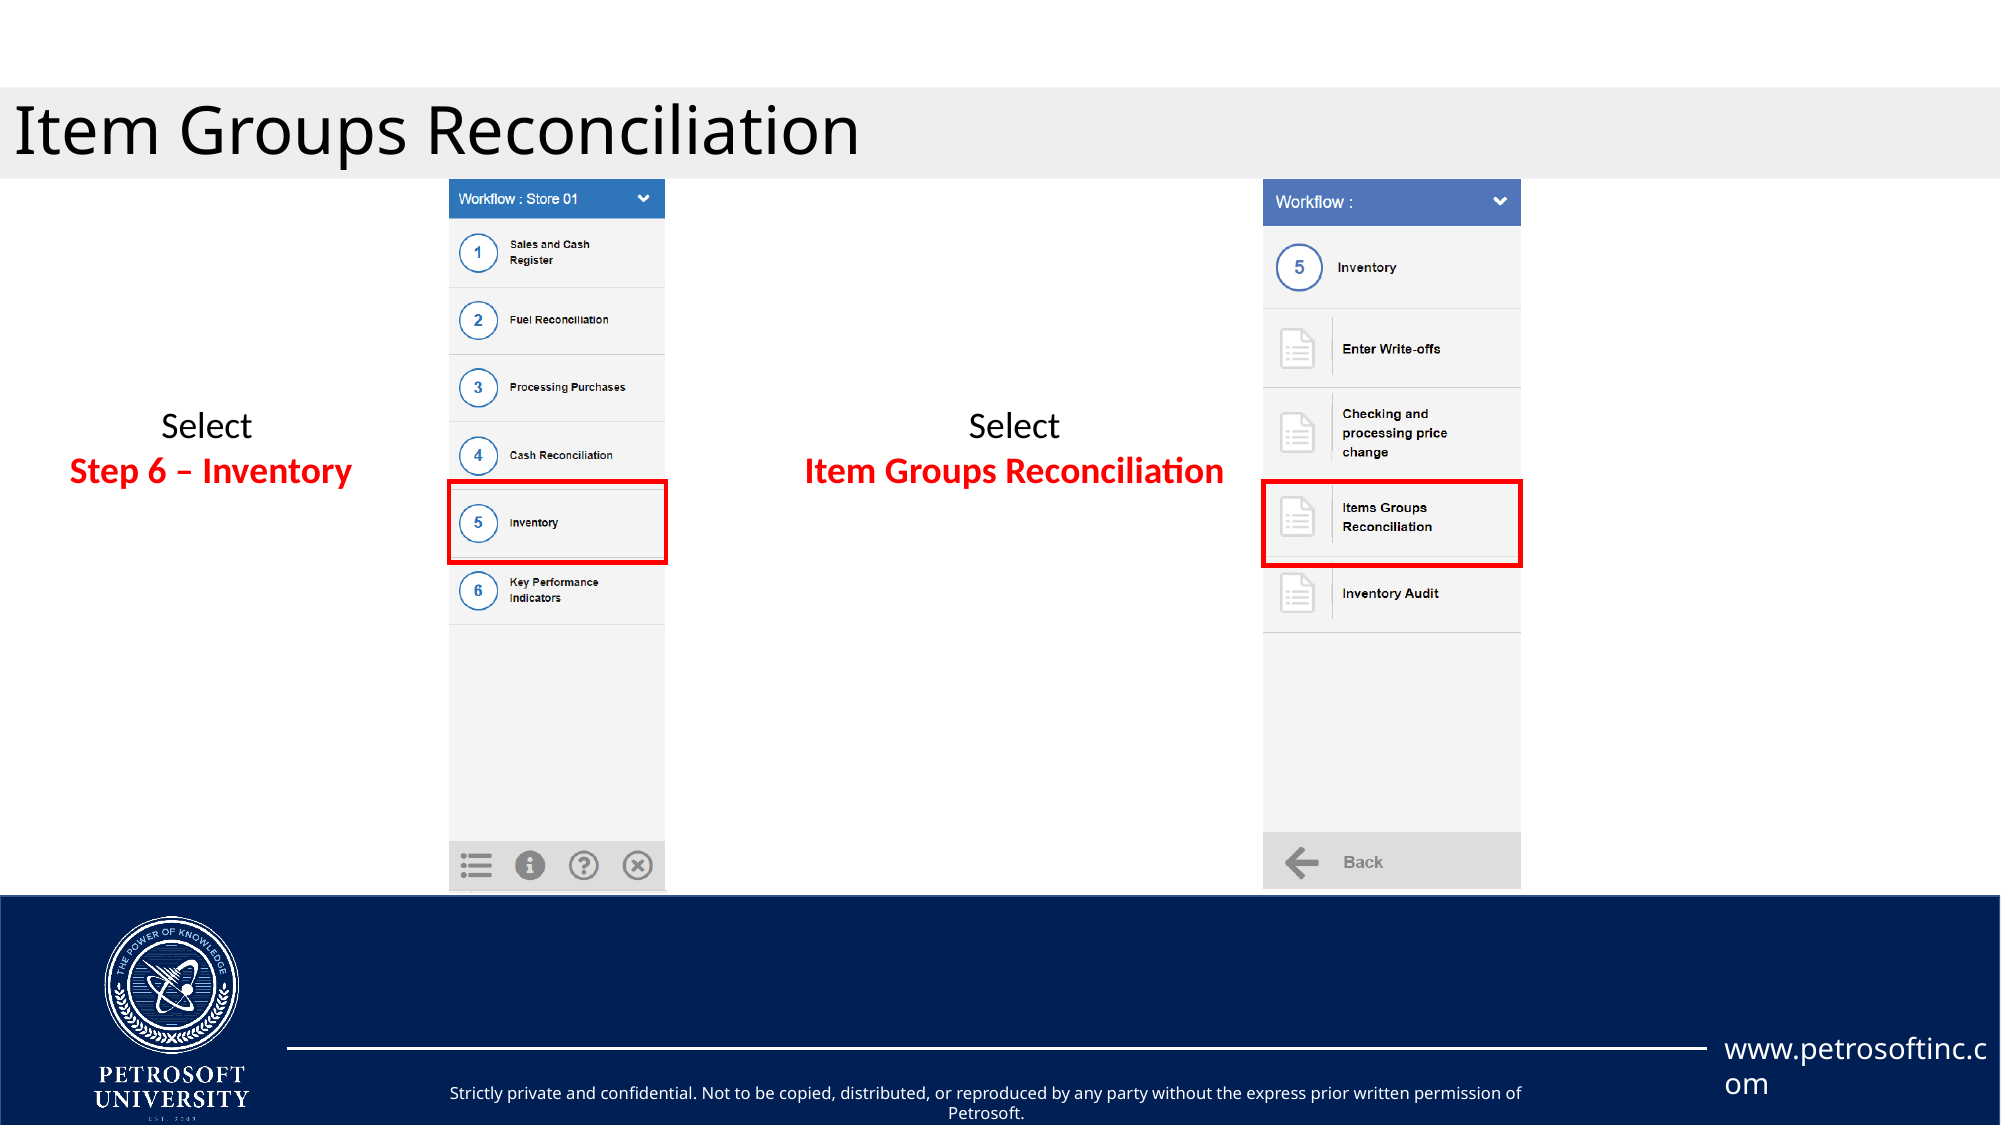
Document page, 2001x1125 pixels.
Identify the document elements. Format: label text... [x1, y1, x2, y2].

picture [449, 179, 667, 894]
text_box Select Step 6 – Inventory [50, 393, 372, 499]
picture [94, 916, 249, 1121]
text_box Select Item Groups Reconciliation [789, 393, 1240, 499]
picture [1263, 179, 1521, 889]
title Item Groups Reconciliation [0, 89, 1863, 175]
